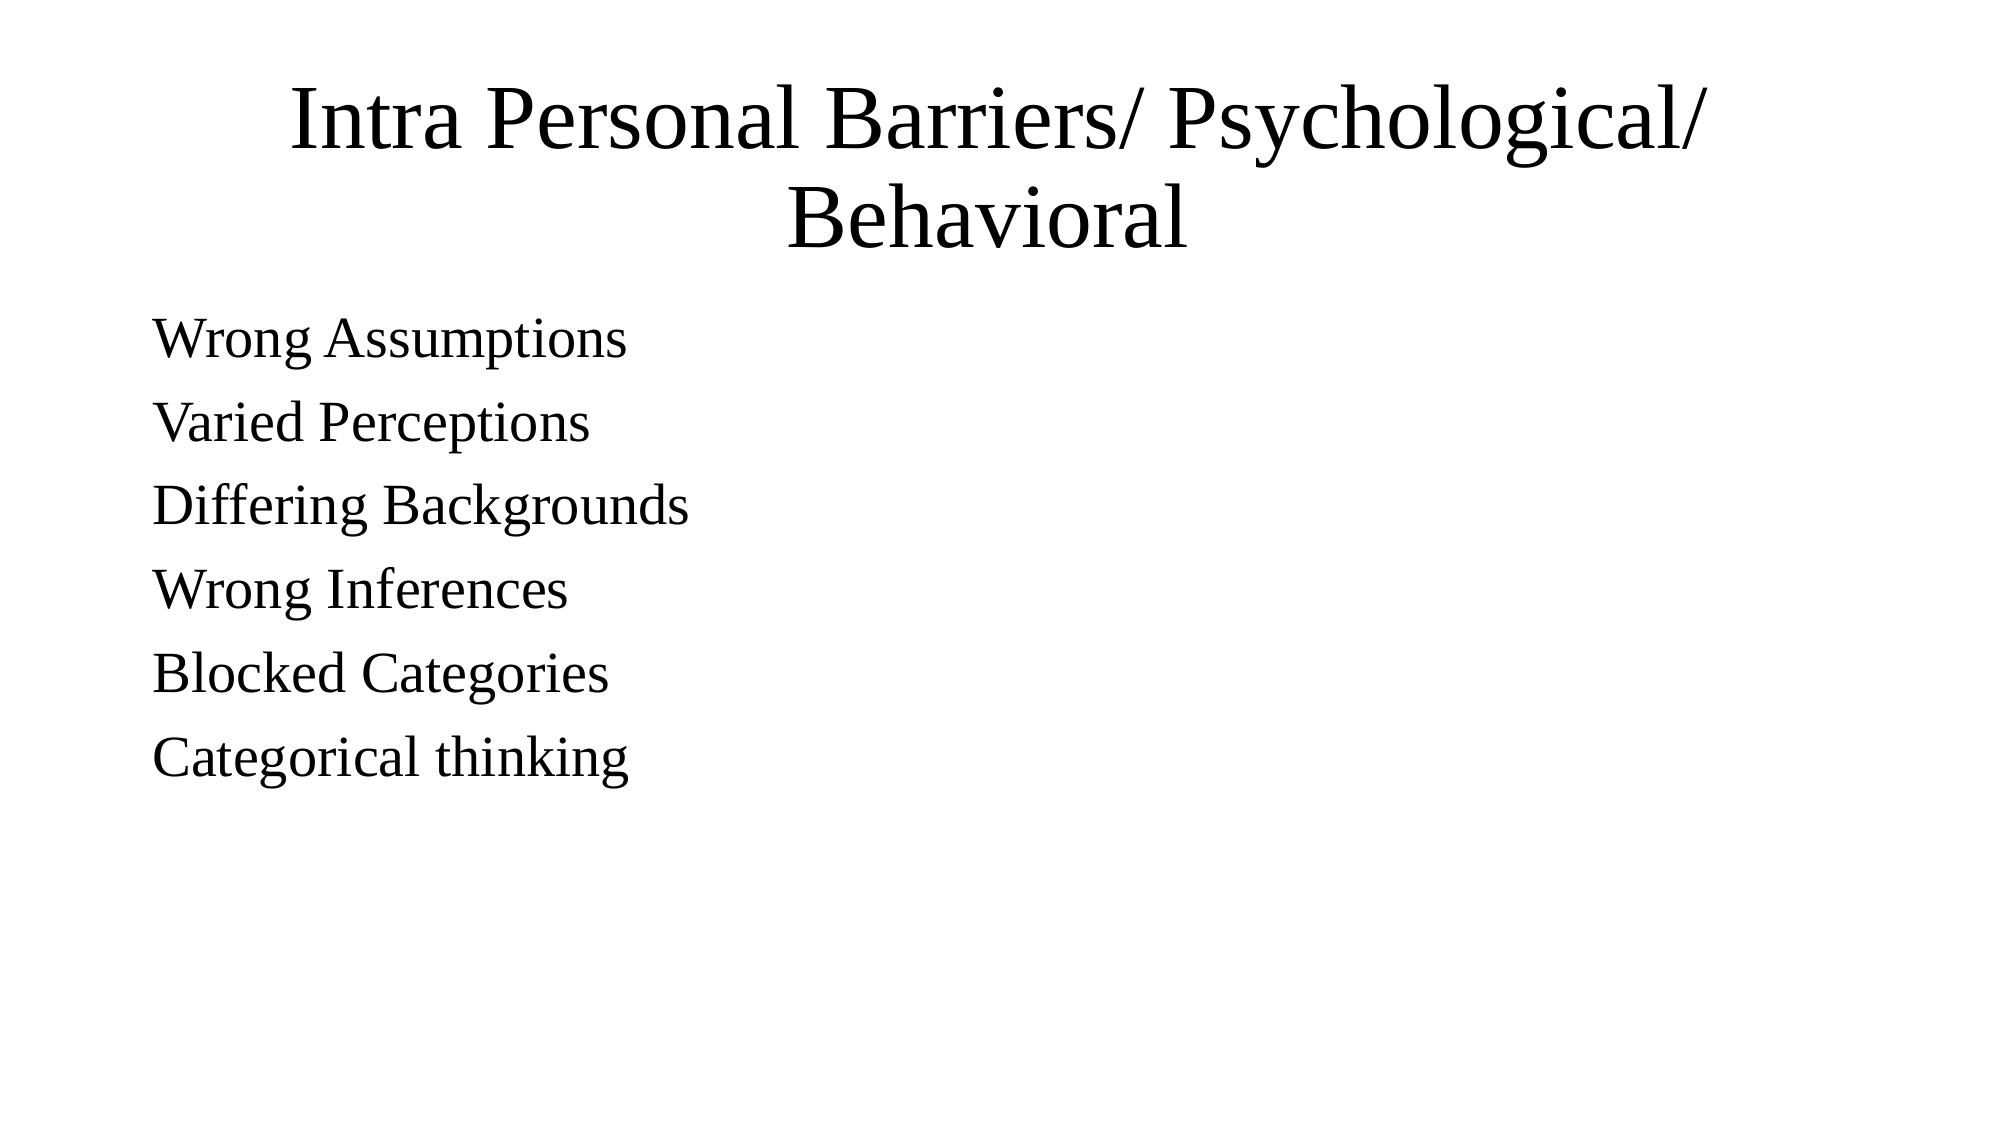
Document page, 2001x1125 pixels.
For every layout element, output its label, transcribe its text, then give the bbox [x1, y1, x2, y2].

list Wrong Assumptions Varied Perceptions Differing Backgrounds Wrong Inferences Blocked Categories Categorical thinking [137, 299, 1863, 1014]
title Intra Personal Barriers/ Psychological/ Behavioral [137, 59, 1863, 278]
